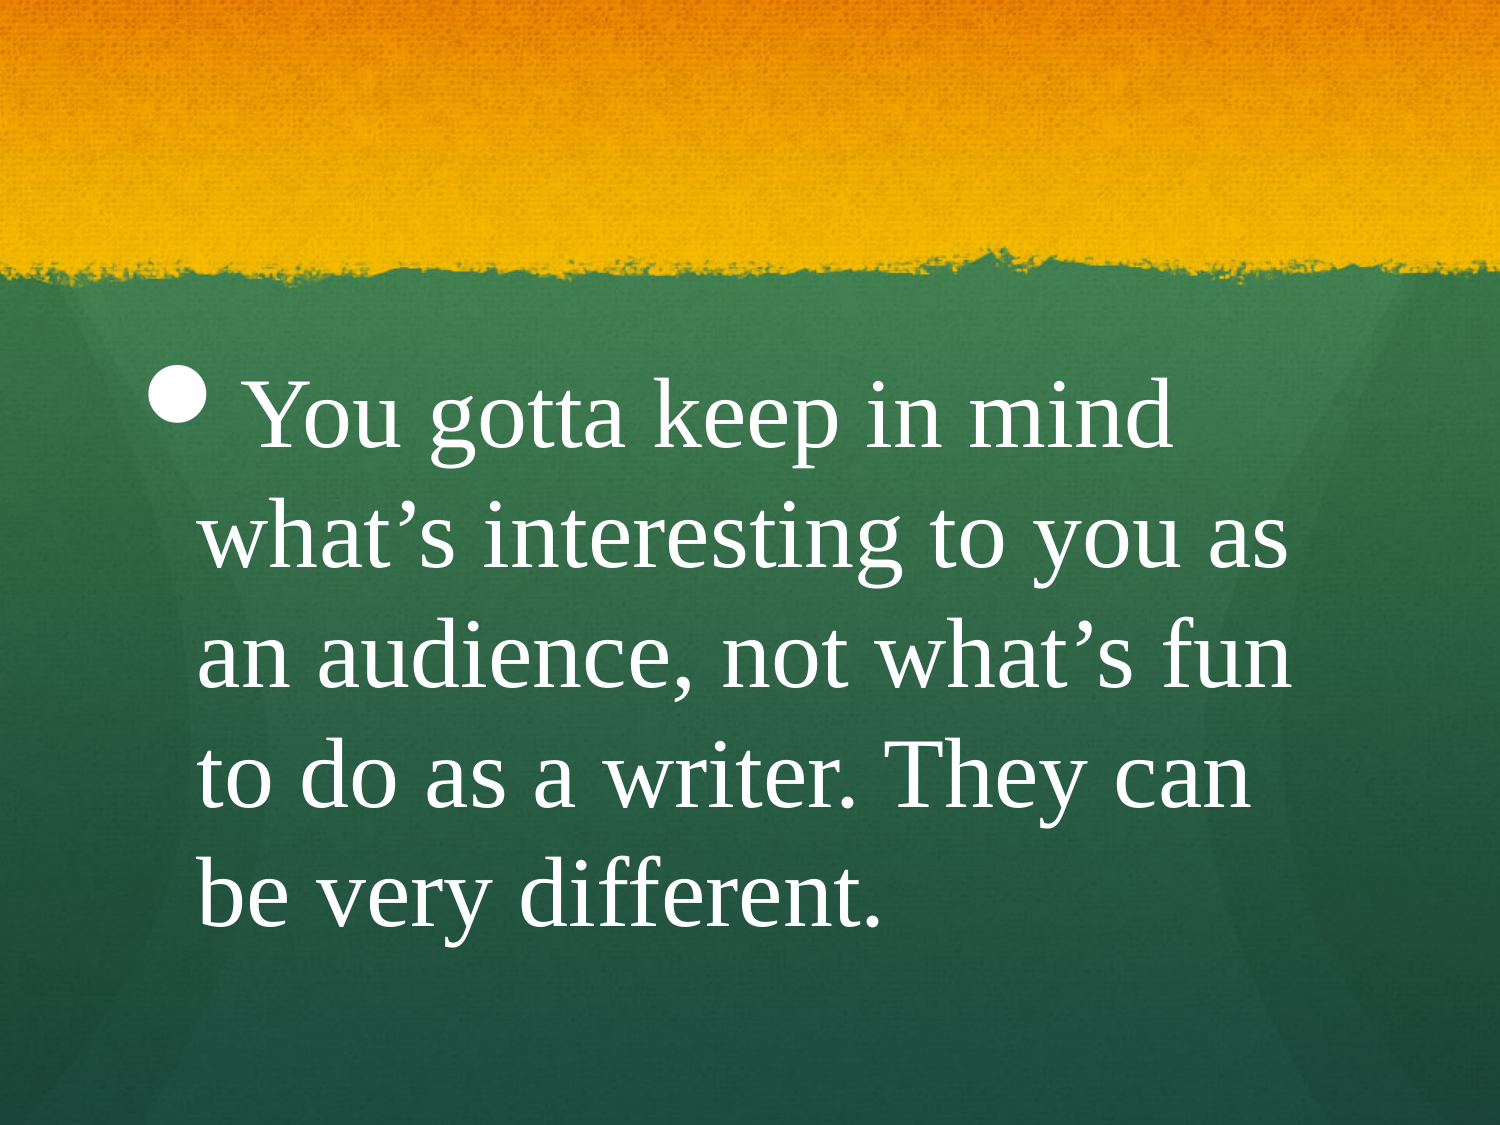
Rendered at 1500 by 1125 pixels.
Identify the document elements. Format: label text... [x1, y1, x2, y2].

picture [0, 0, 1500, 1125]
list You gotta keep in mind what’s interesting to you as an audience, not what’s fun to do as a writer. They can be very different. [125, 339, 1375, 1026]
